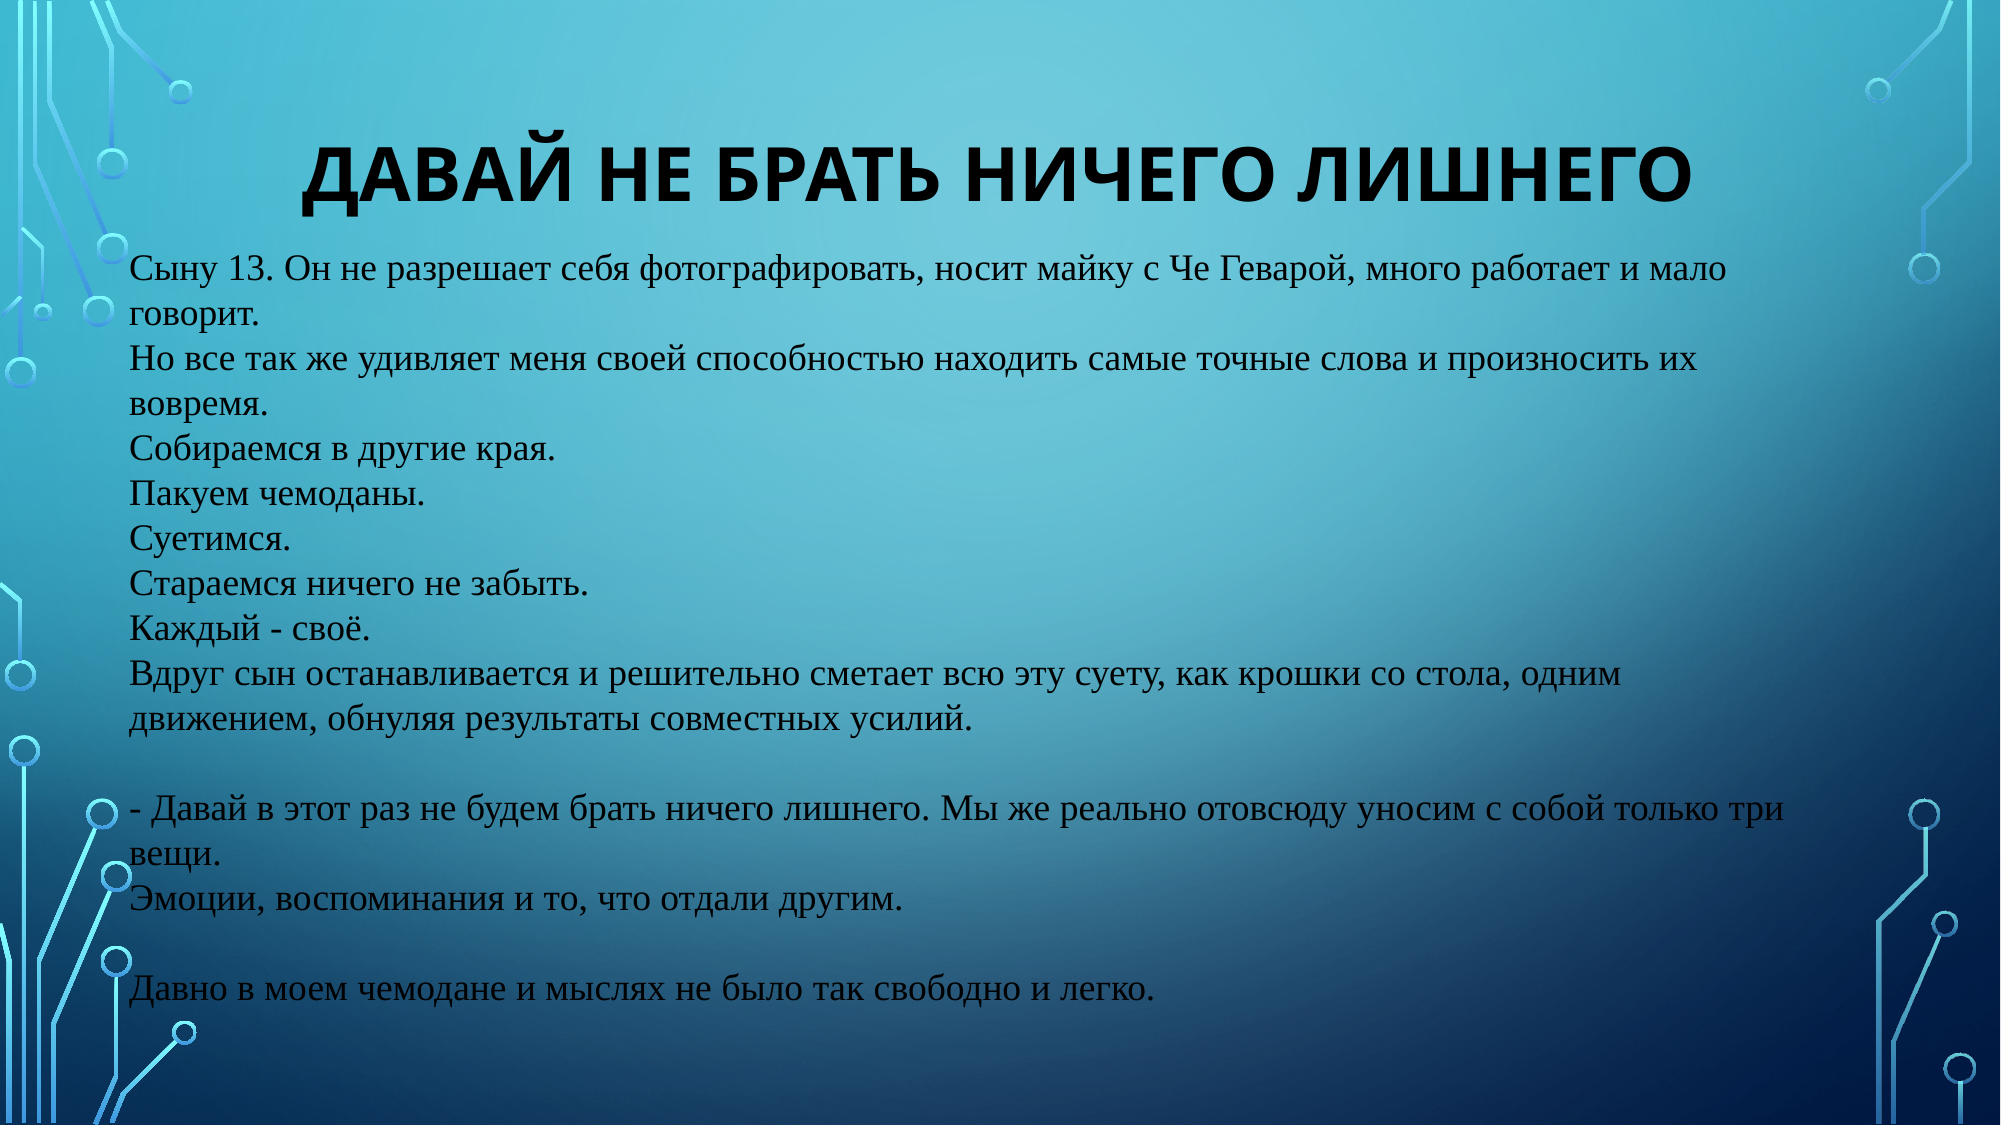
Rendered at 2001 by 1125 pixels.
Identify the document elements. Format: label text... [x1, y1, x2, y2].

title Давай не брать ничего лишнего [187, 101, 1813, 235]
text_box Сыну 13. Он не разрешает себя фотографировать, носит майку с Че Геварой, много работает и мало говорит. Но все так же удивляет меня своей способностью находить самые точные слова и произносить их вовремя. Собираемся в другие края. Пакуем чемоданы. Суетимся. Стараемся ничего не забыть. Каждый - своё. Вдруг сын останавливается и решительно сметает всю эту суету, как крошки со стола, одним движением, обнуляя результаты совместных усилий. - Давай в этот раз не будем брать ничего лишнего. Мы же реально отовсюду уносим с собой только три вещи. Эмоции, воспоминания и то, что отдали другим. Давно в моем чемодане и мыслях не было так свободно и легко. [114, 235, 1813, 1016]
